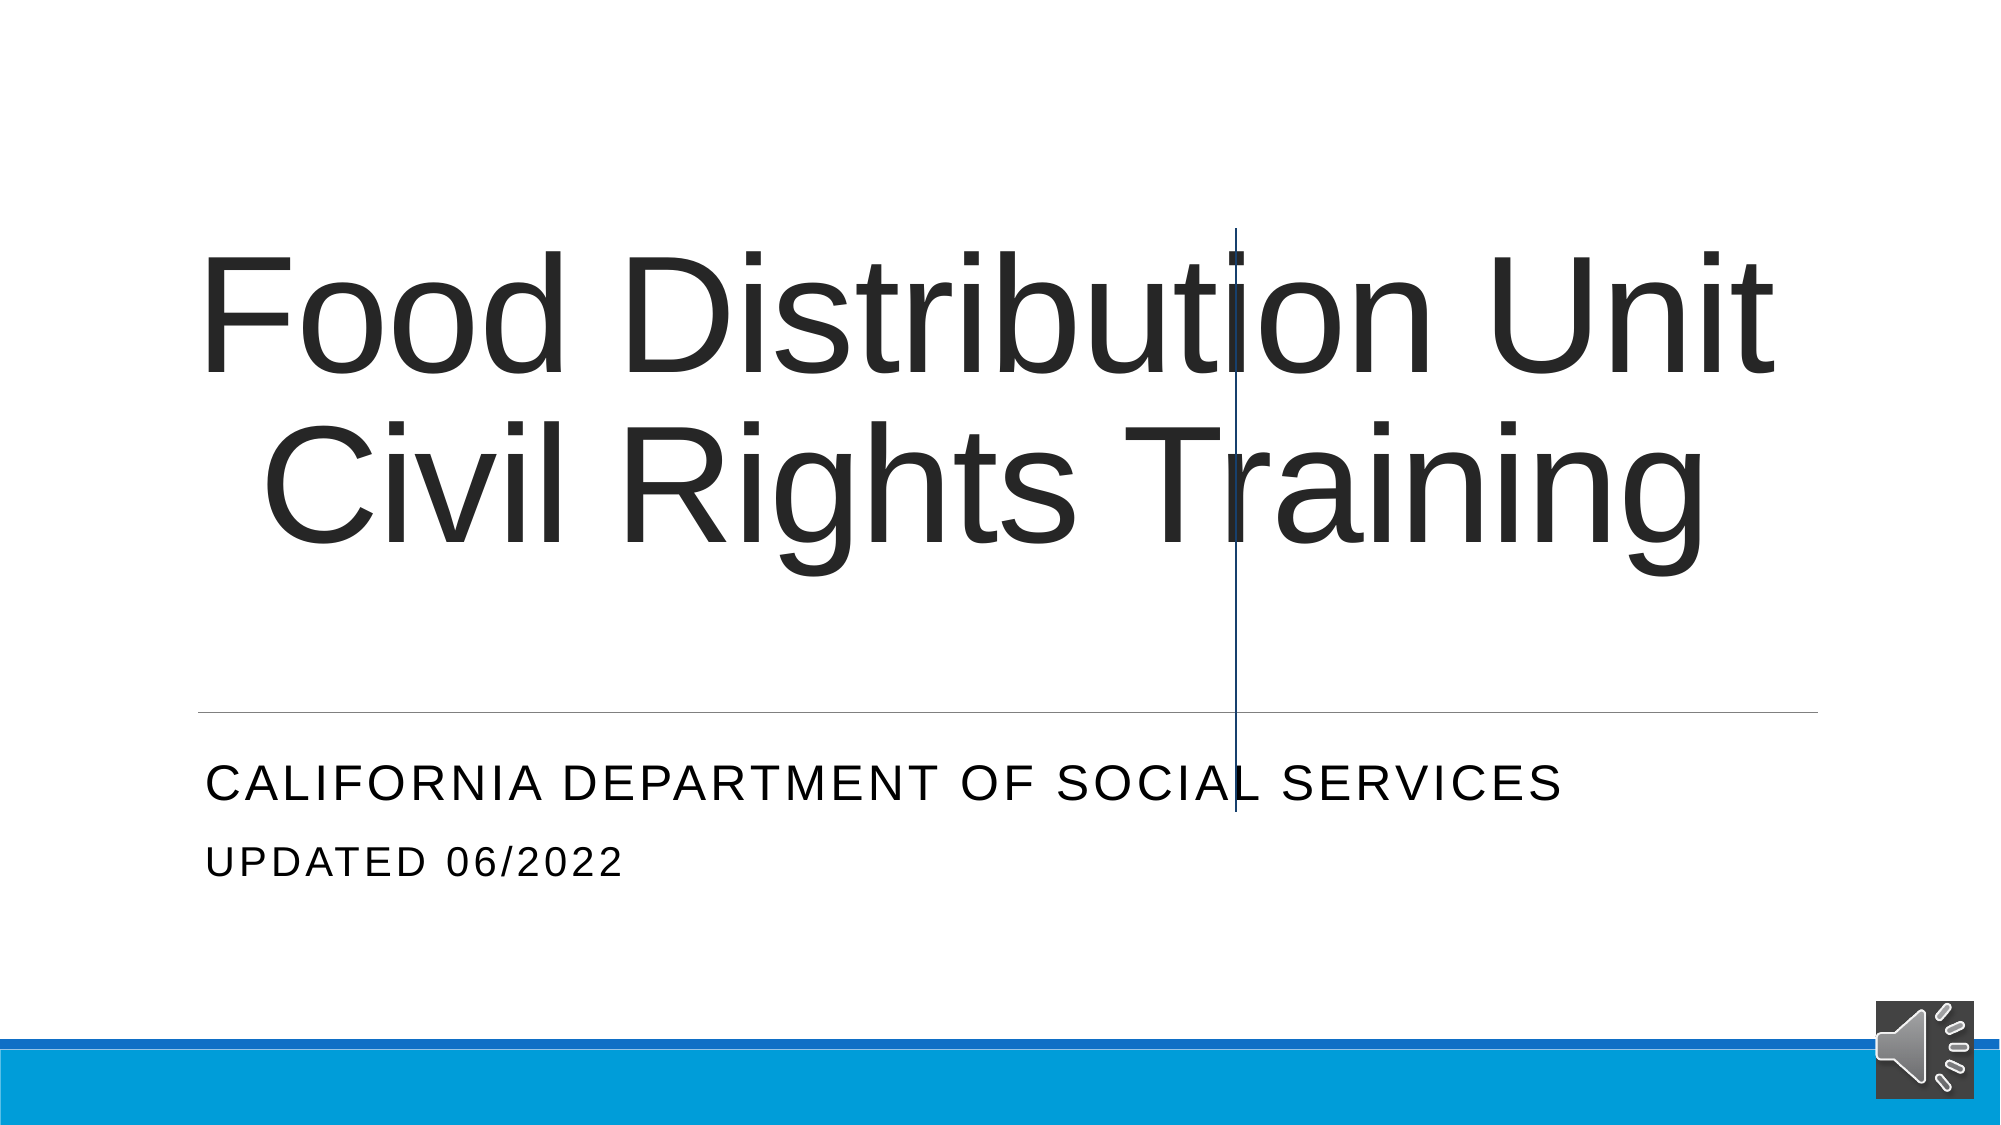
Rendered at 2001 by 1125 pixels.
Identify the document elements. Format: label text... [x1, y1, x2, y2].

title Food Distribution Unit Civil Rights Training [158, 108, 1813, 705]
subtitle California Department of Social Services Updated 06/2022 [189, 700, 1842, 941]
picture [1874, 999, 1976, 1098]
